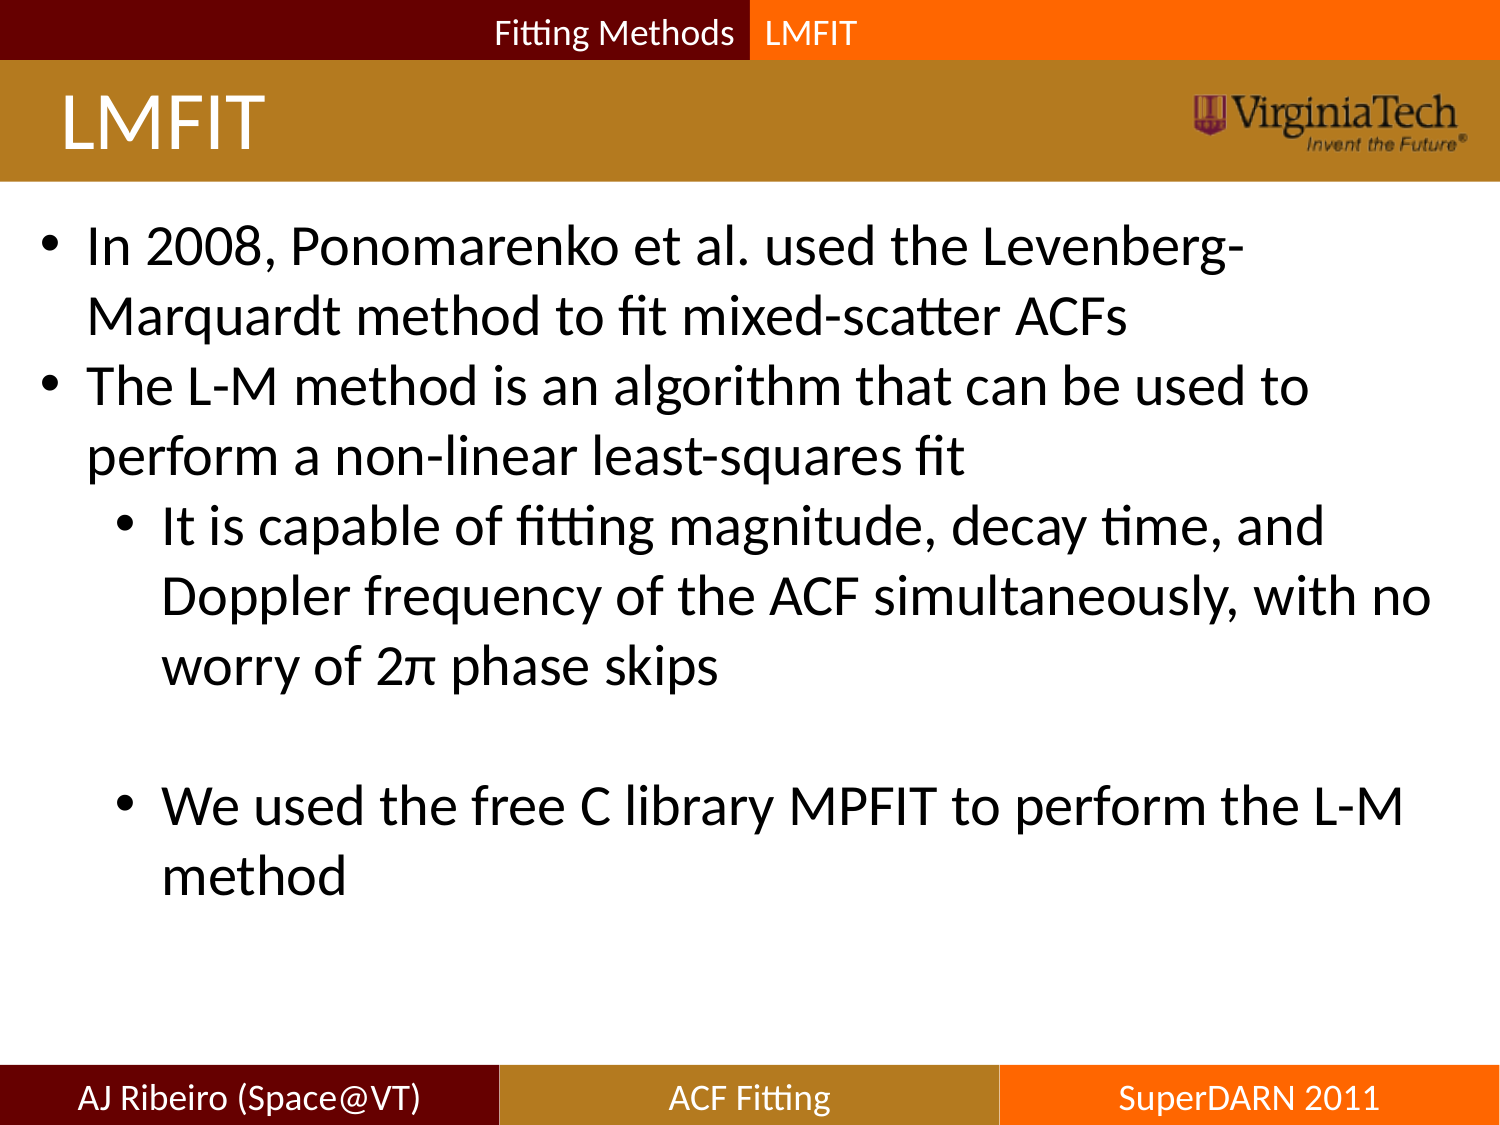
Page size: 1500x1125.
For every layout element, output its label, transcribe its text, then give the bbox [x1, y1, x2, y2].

text_box LMFIT [748, 0, 1500, 62]
text_box AJ Ribeiro (Space@VT) [0, 1063, 498, 1125]
text_box Fitting Methods [0, 0, 748, 62]
text_box ACF Fitting [498, 1063, 998, 1125]
picture [1180, 87, 1476, 161]
text_box LMFIT [0, 62, 1500, 184]
text_box SuperDARN 2011 [998, 1063, 1500, 1125]
